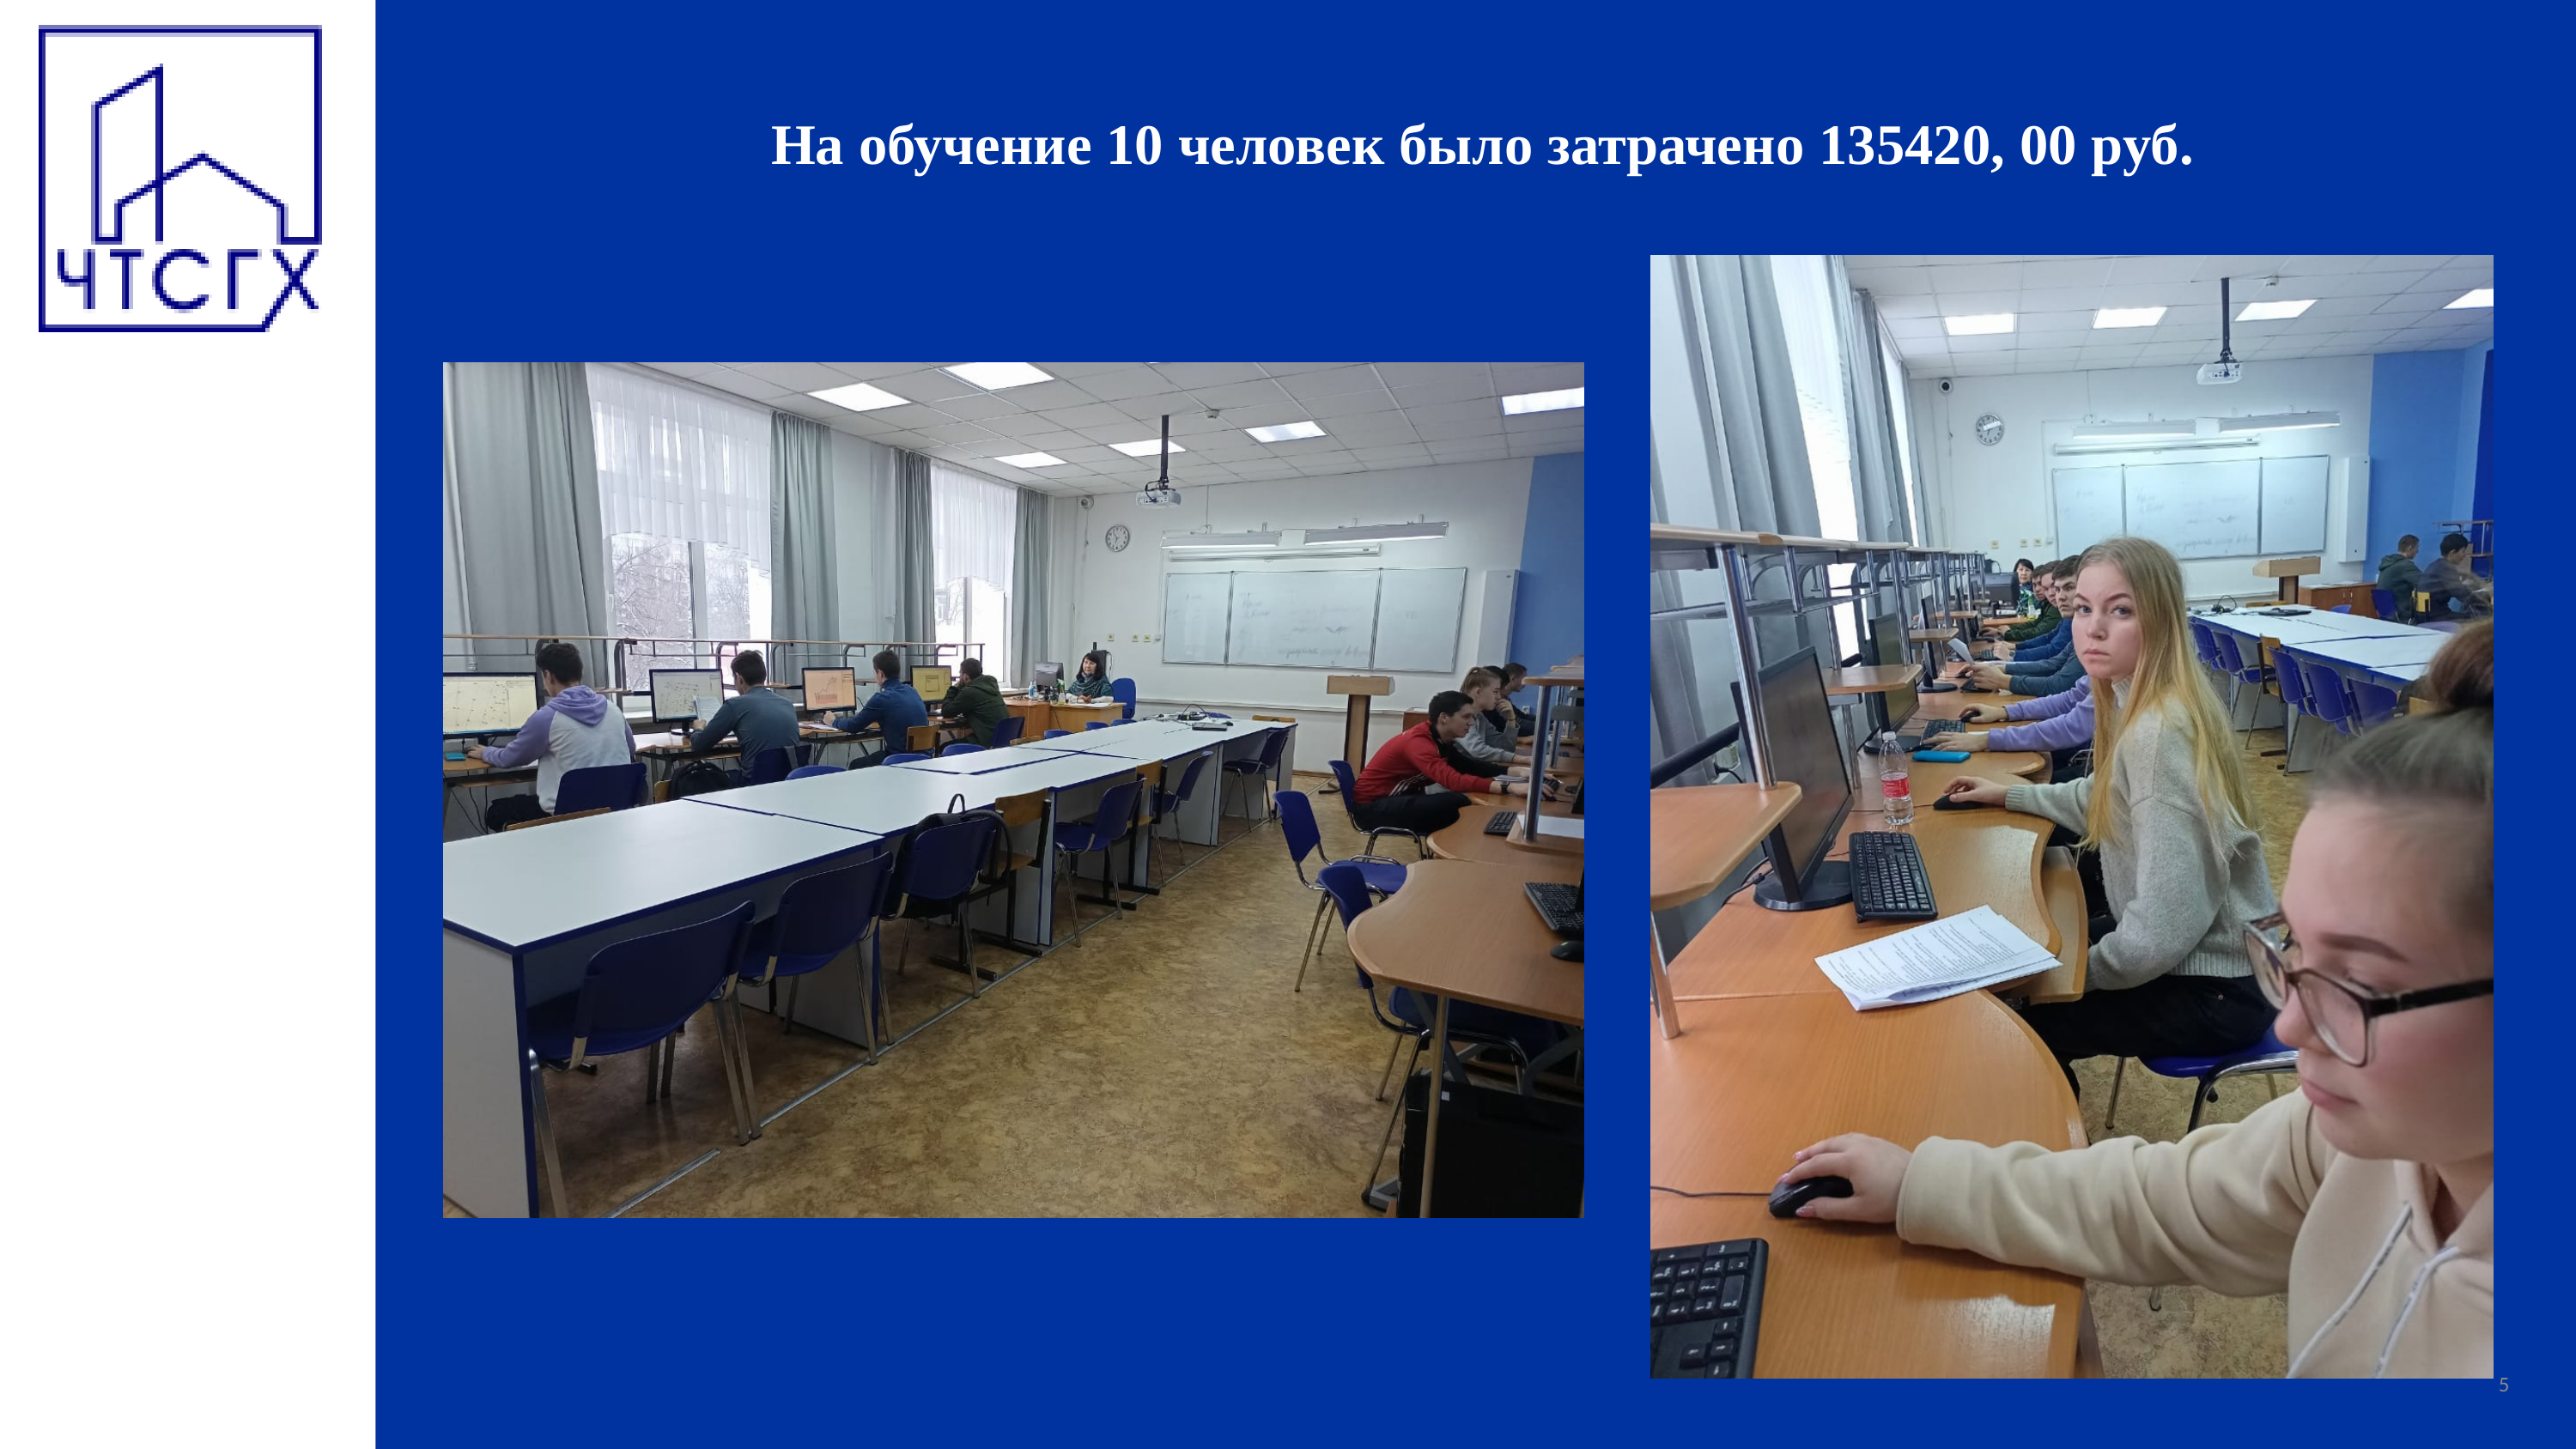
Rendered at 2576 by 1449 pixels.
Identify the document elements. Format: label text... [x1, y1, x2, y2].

slide_number 5 [2221, 1357, 2523, 1410]
text_box На обучение 10 человек было затрачено 135420, 00 руб. [416, 72, 2512, 176]
picture [442, 361, 1584, 1218]
picture [1650, 255, 2494, 1379]
picture [0, 0, 376, 1449]
